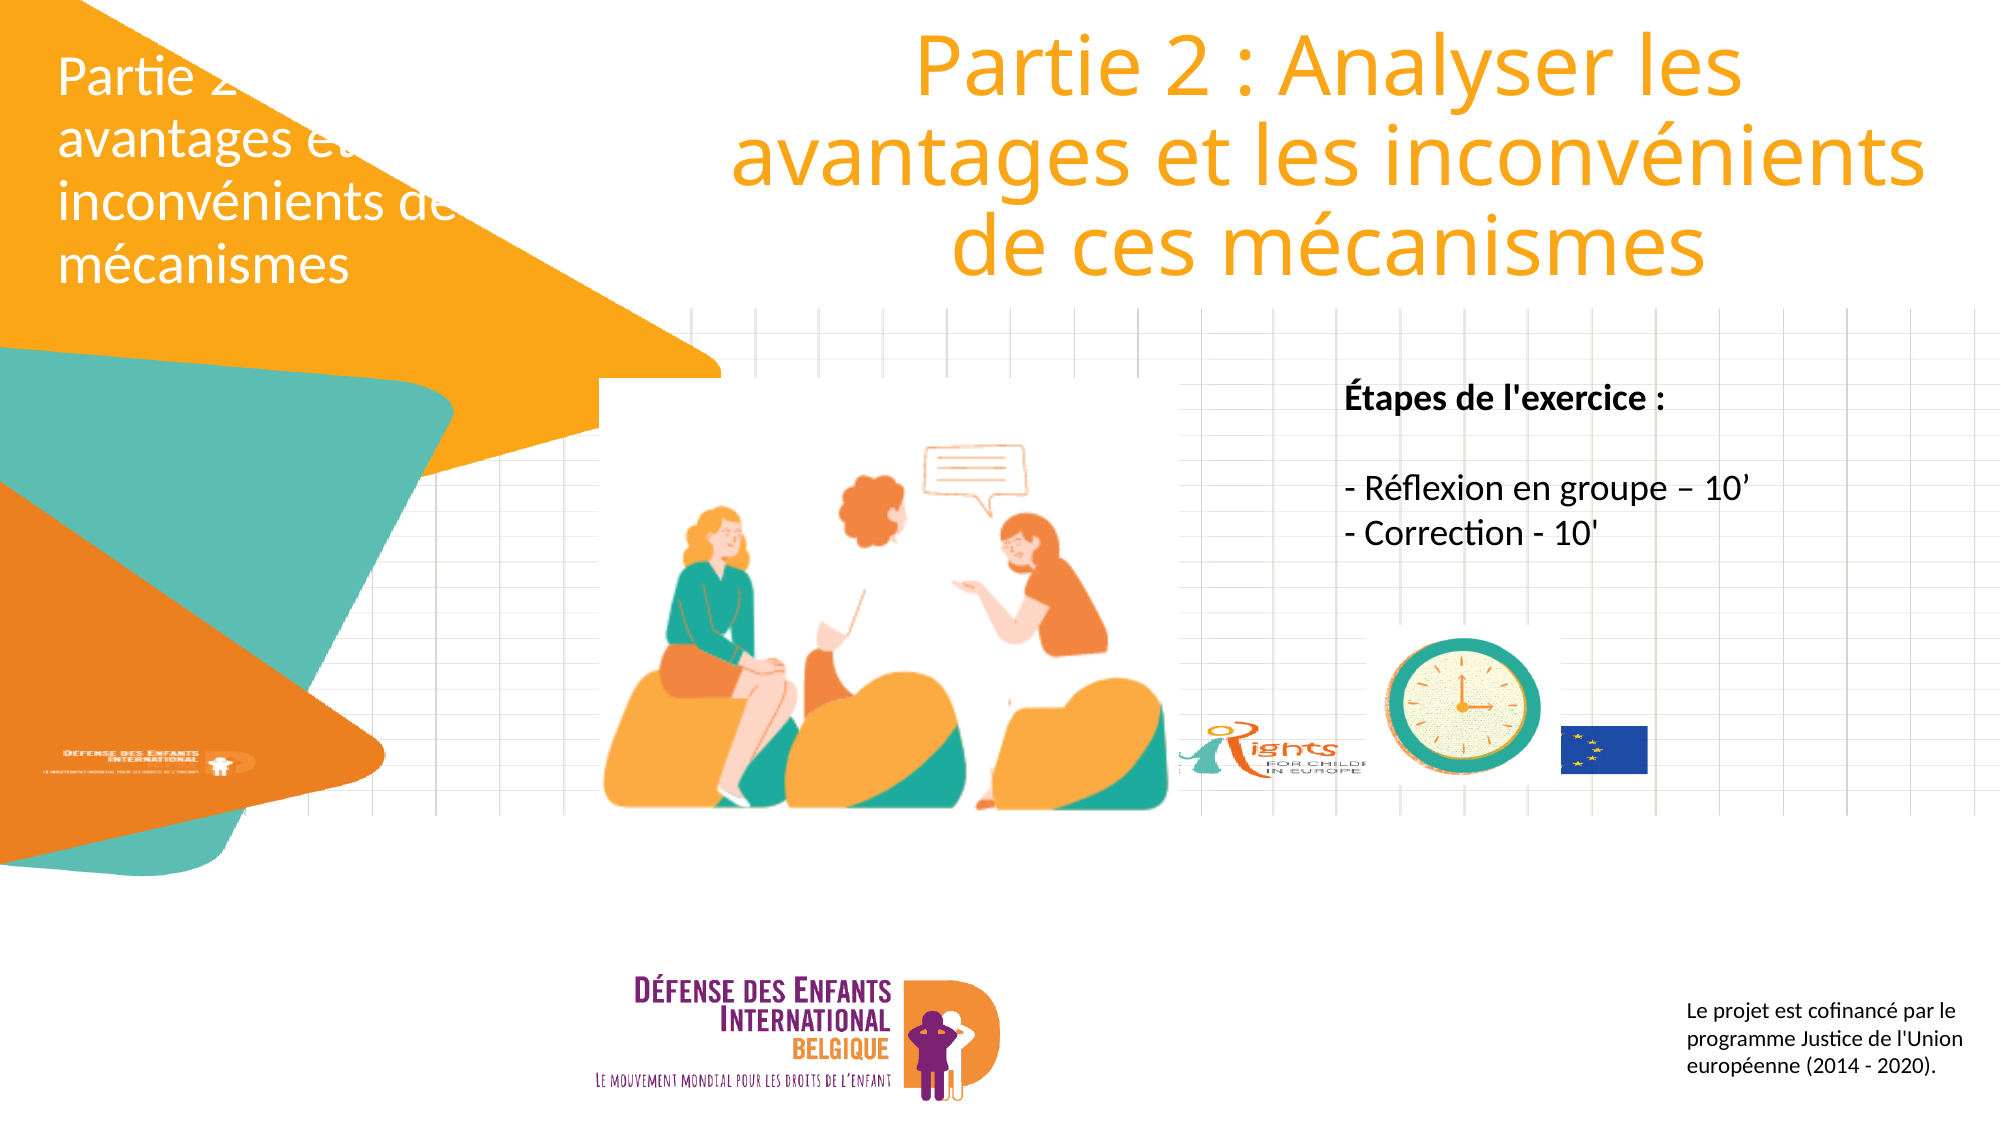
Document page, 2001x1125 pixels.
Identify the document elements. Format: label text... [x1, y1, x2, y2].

text_box Étapes de l'exercice : - Réflexion en groupe – 10’ - Correction - 10' [1329, 365, 1776, 561]
picture [0, 0, 2001, 1125]
text_box Le projet est cofinancé par le programme Justice de l'Union européenne (2014 - 2020). [1672, 988, 1981, 1086]
text_box Partie 2 : Analyser les avantages et les inconvénients de ces mécanismes [701, 75, 1958, 391]
subtitle Partie 2 : Analyser les avantages et les inconvénients de ces mécanismes [42, 37, 725, 223]
